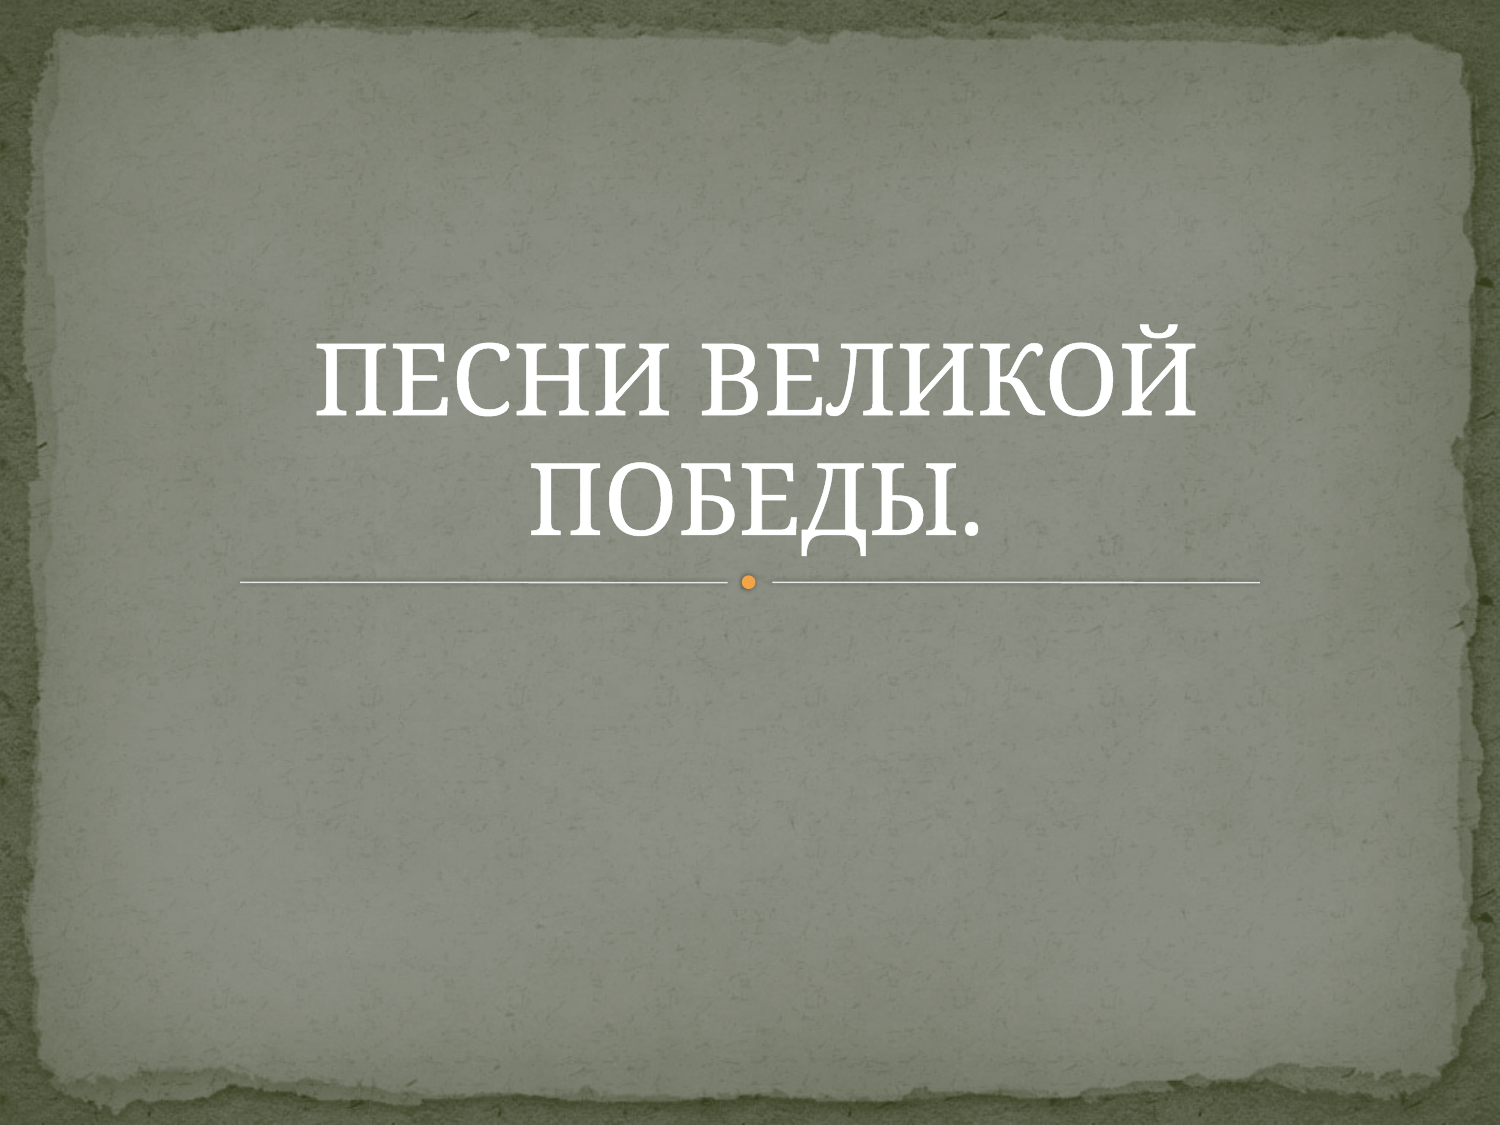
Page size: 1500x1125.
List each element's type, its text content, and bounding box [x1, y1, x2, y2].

title ПЕСНИ ВЕЛИКОЙ ПОБЕДЫ. [74, 30, 1438, 563]
